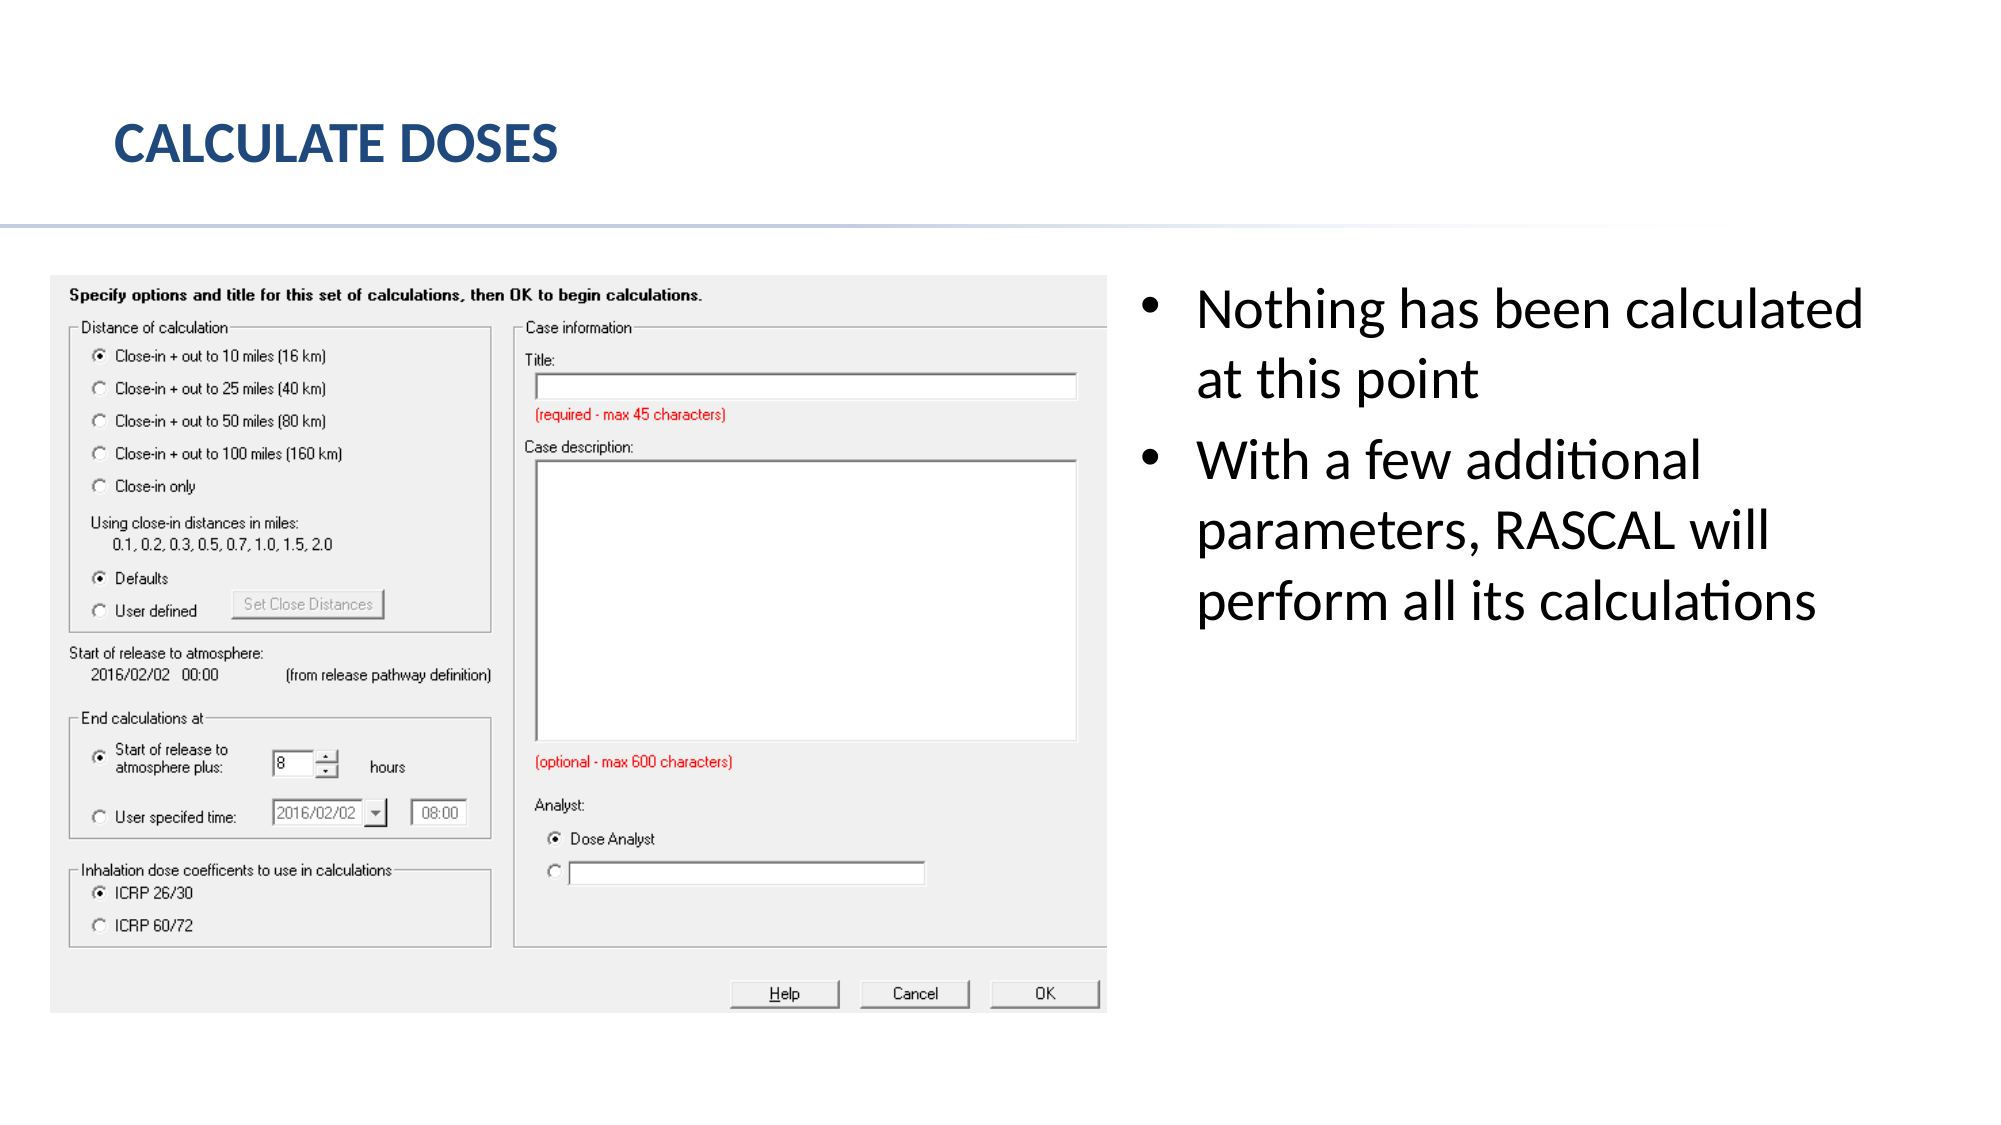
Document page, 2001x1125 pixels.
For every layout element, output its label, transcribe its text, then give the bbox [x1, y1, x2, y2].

picture [50, 275, 1107, 1013]
list Nothing has been calculated at this point With a few additional parameters, RASCAL will perform all its calculations [1125, 262, 1900, 1075]
title Calculate Doses [99, 45, 1900, 233]
